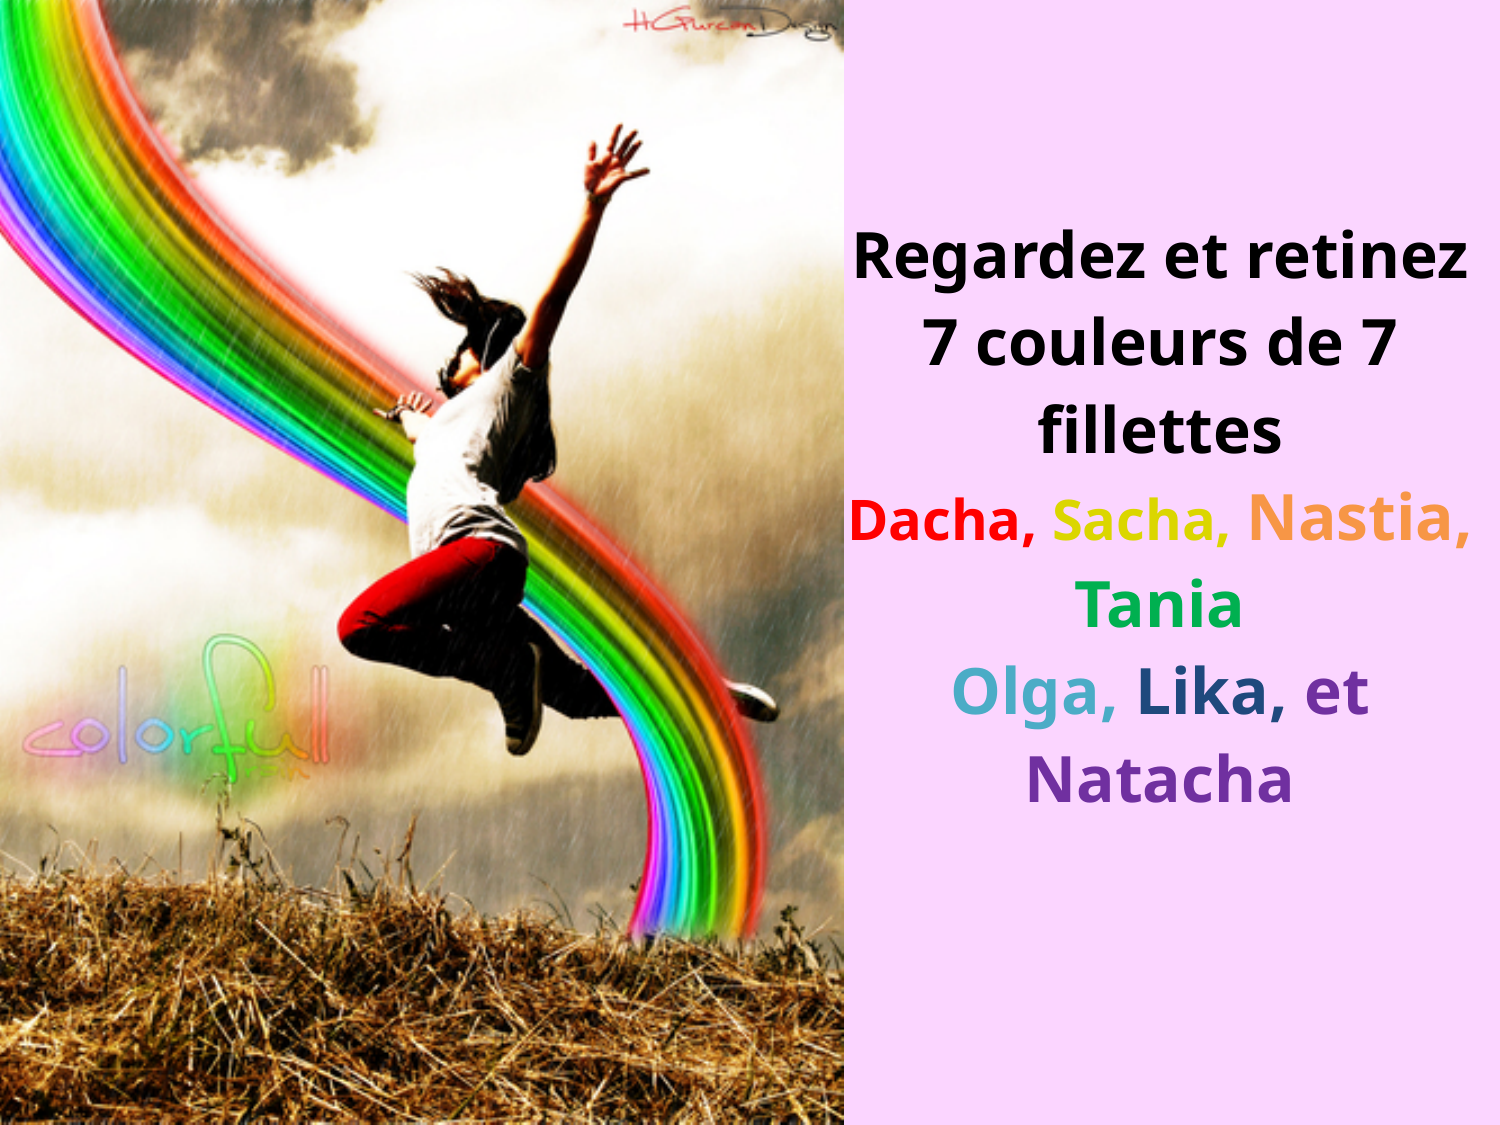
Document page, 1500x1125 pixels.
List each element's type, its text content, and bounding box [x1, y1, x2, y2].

picture [0, 0, 844, 1125]
title Regardez et retinez 7 couleurs de 7 fillettes Dacha, Sacha, Nastia, Tania Olga, Lika, et Natacha [848, 199, 1500, 832]
